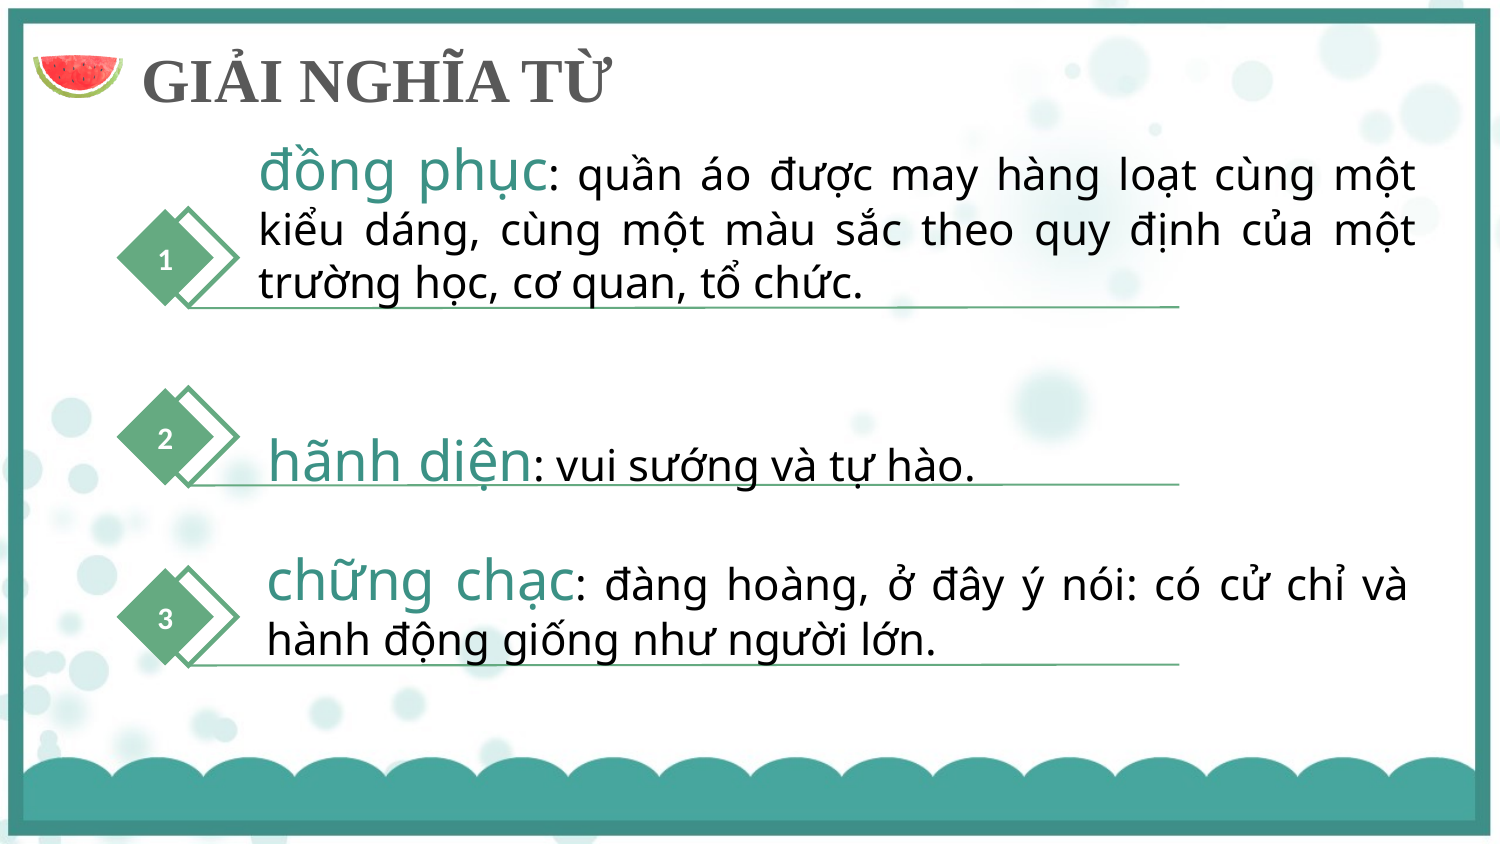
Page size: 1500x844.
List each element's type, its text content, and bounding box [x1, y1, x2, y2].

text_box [116, 388, 237, 486]
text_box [116, 208, 237, 307]
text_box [116, 568, 237, 666]
text_box hãnh diện: vui sướng và tự hào. [252, 384, 1410, 501]
text_box GIẢI NGHĨA TỪ [126, 32, 750, 123]
text_box đồng phục: quần áo được may hàng loạt cùng một kiểu dáng, cùng một màu sắc theo quy định của một trường học, cơ quan, tổ chức. [244, 127, 1433, 315]
text_box chững chạc: đàng hoàng, ở đây ý nói: có cử chỉ và hành động giống như người lớn. [251, 537, 1425, 672]
picture [0, 0, 1500, 844]
